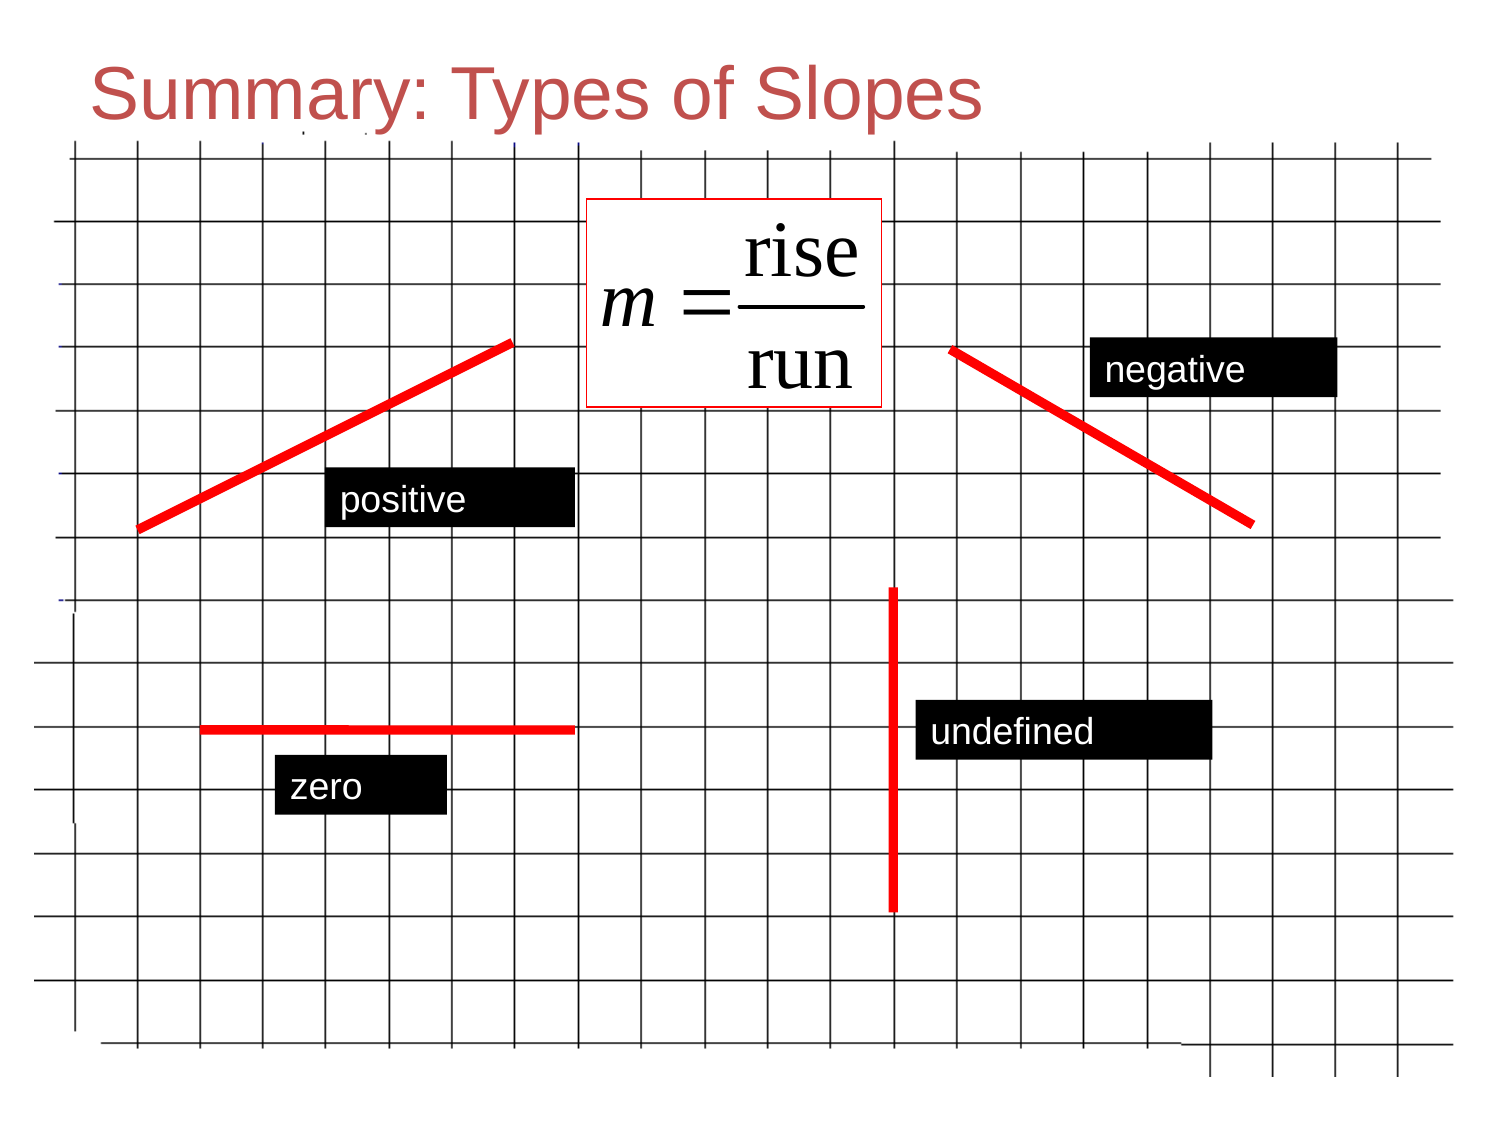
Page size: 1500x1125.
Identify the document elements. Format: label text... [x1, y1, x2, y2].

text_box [949, 337, 1338, 526]
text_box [892, 587, 1213, 913]
picture [34, 124, 1466, 1077]
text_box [199, 729, 576, 831]
text_box Summary: Types of Slopes [75, 37, 1400, 123]
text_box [587, 199, 881, 407]
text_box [137, 342, 576, 543]
